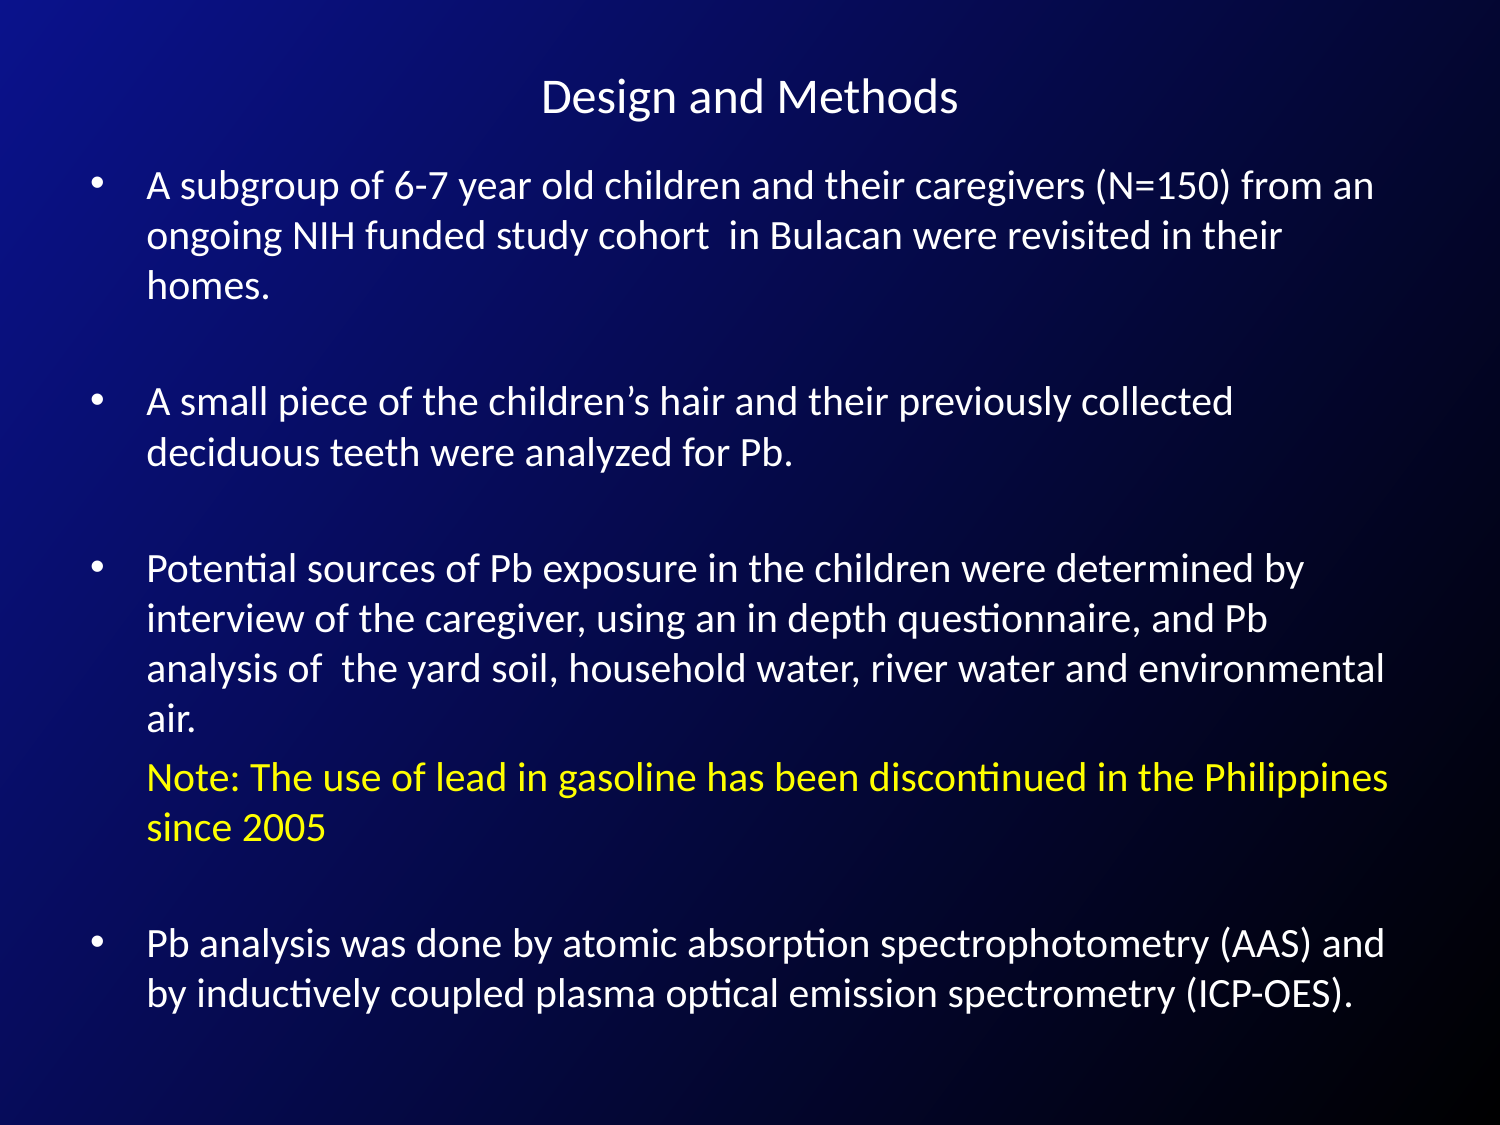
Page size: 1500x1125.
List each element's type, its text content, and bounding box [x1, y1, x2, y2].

list A subgroup of 6-7 year old children and their caregivers (N=150) from an ongoing NIH funded study cohort in Bulacan were revisited in their homes. A small piece of the children’s hair and their previously collected deciduous teeth were analyzed for Pb. Potential sources of Pb exposure in the children were determined by interview of the caregiver, using an in depth questionnaire, and Pb analysis of the yard soil, household water, river water and environmental air. Note: The use of lead in gasoline has been discontinued in the Philippines since 2005 Pb analysis was done by atomic absorption spectrophotometry (AAS) and by inductively coupled plasma optical emission spectrometry (ICP-OES). [75, 149, 1425, 893]
title Design and Methods [75, 0, 1425, 149]
